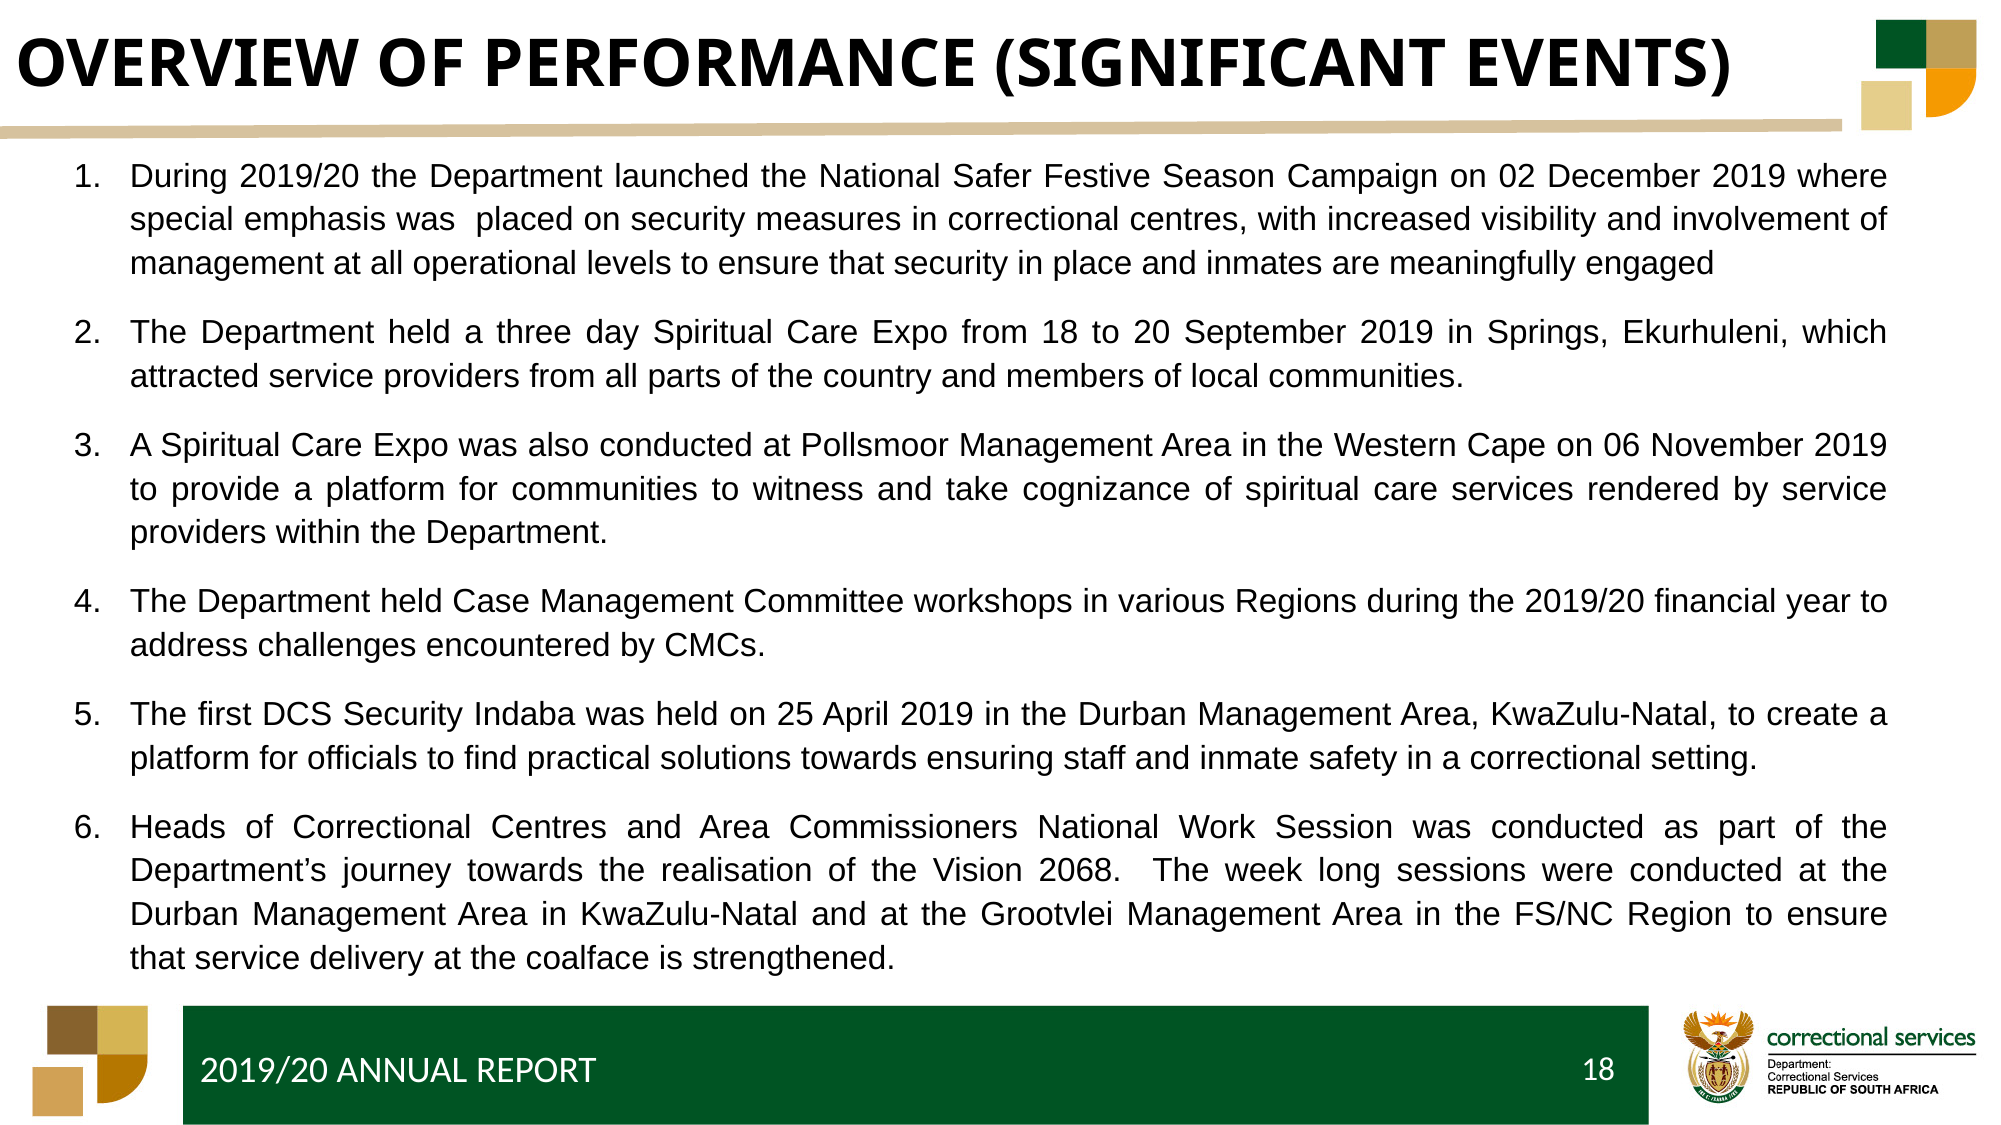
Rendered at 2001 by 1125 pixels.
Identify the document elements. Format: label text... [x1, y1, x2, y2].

slide_number 18 [1179, 1037, 1630, 1098]
picture [0, 0, 2000, 1125]
list During 2019/20 the Department launched the National Safer Festive Season Campaign on 02 December 2019 where special emphasis was placed on security measures in correctional centres, with increased visibility and involvement of management at all operational levels to ensure that security in place and inmates are meaningfully engaged The Department held a three day Spiritual Care Expo from 18 to 20 September 2019 in Springs, Ekurhuleni, which attracted service providers from all parts of the country and members of local communities. A Spiritual Care Expo was also conducted at Pollsmoor Management Area in the Western Cape on 06 November 2019 to provide a platform for communities to witness and take cognizance of spiritual care services rendered by service providers within the Department. The Department held Case Management Committee workshops in various Regions during the 2019/20 financial year to address challenges encountered by CMCs. The first DCS Security Indaba was held on 25 April 2019 in the Durban Management Area, KwaZulu-Natal, to create a platform for officials to find practical solutions towards ensuring staff and inmate safety in a correctional setting. Heads of Correctional Centres and Area Commissioners National Work Session was conducted as part of the Department’s journey towards the realisation of the Vision 2068. The week long sessions were conducted at the Durban Management Area in KwaZulu-Natal and at the Grootvlei Management Area in the FS/NC Region to ensure that service delivery at the coalface is strengthened. [58, 142, 1906, 1025]
title OVERVIEW OF PERFORMANCE (SIGNIFICANT EVENTS) [0, 0, 1843, 130]
